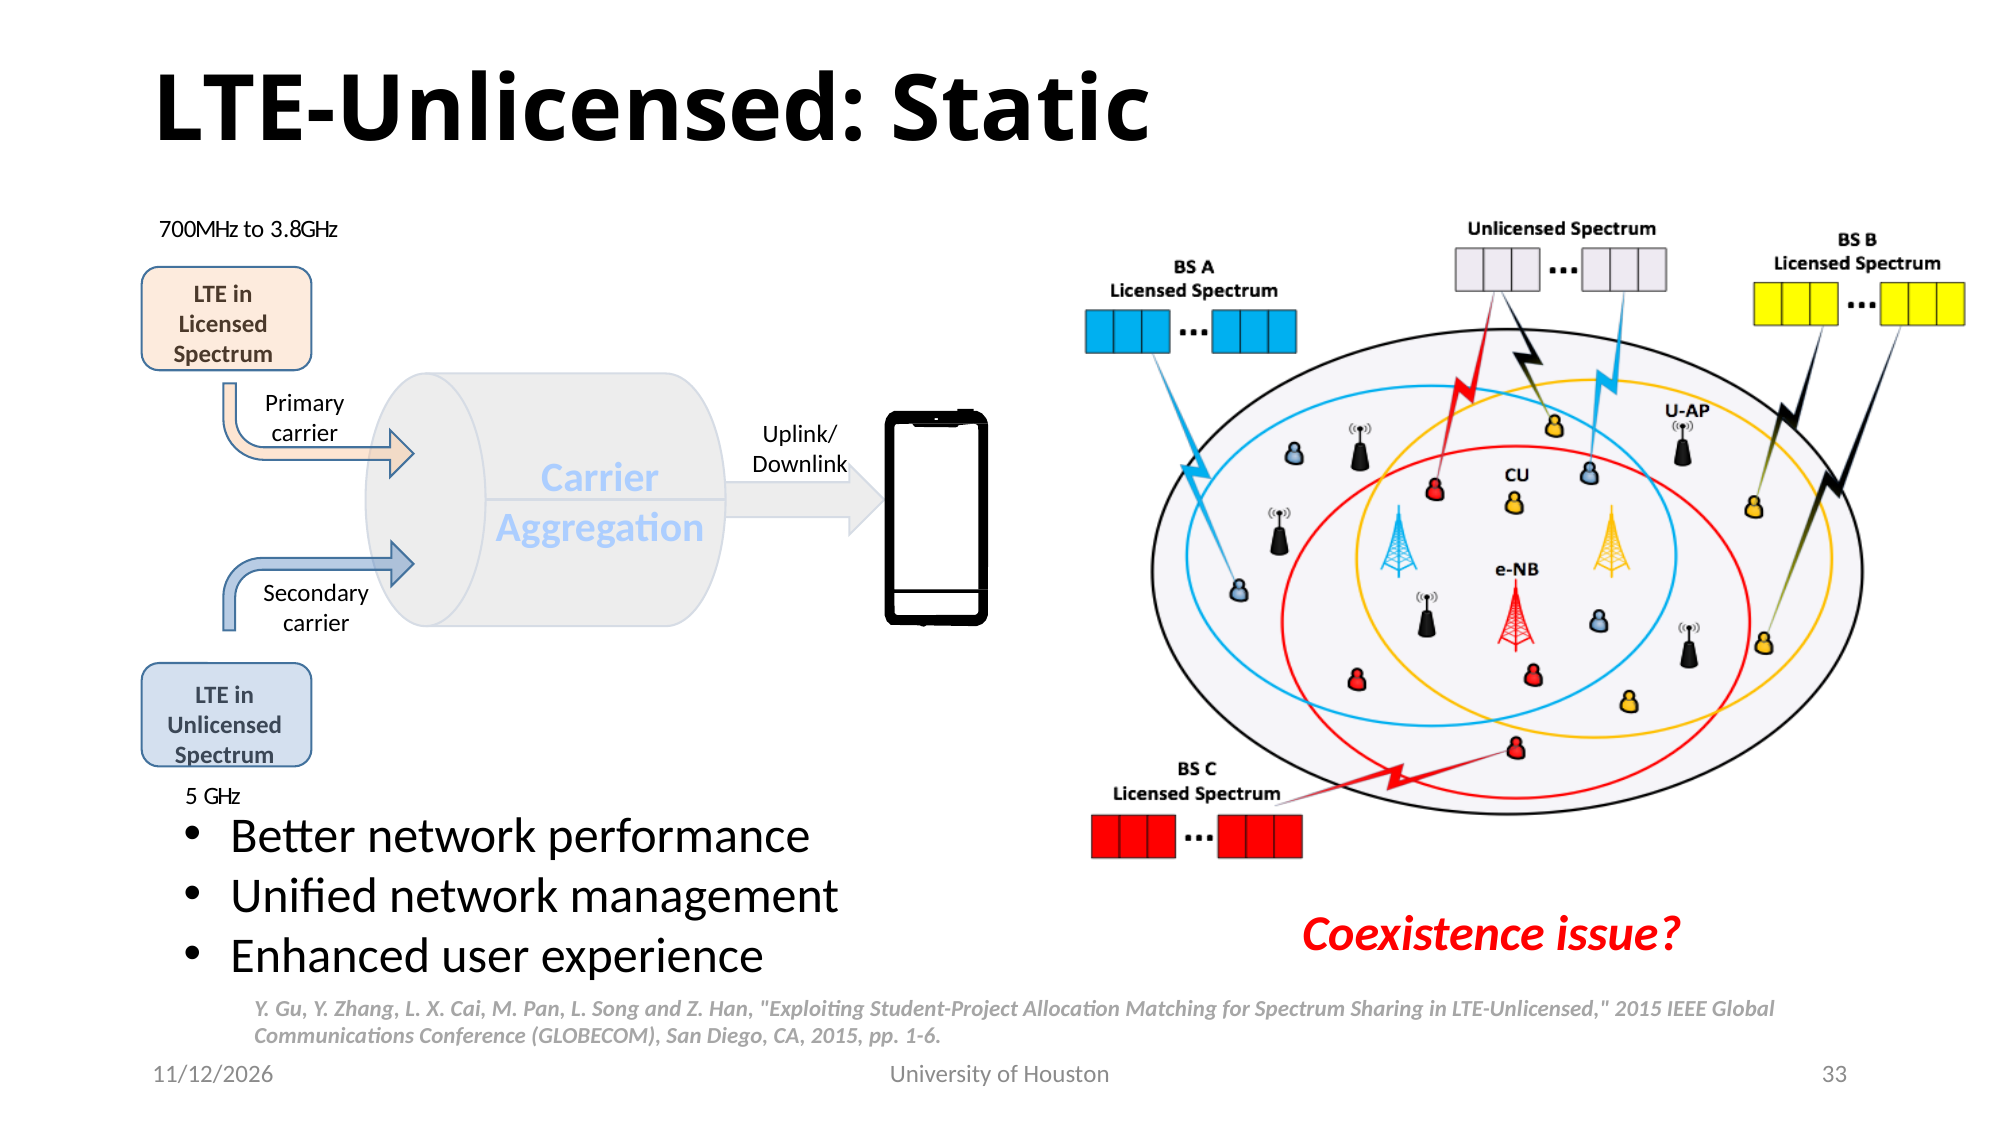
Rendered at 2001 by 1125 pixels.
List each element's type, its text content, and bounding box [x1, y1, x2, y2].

text_box Y. Gu, Y. Zhang, L. X. Cai, M. Pan, L. Song and Z. Han, "Exploiting Student-Project Allocation Matching for Spectrum Sharing in LTE-Unlicensed," 2015 IEEE Global Communications Conference (GLOBECOM), San Diego, CA, 2015, pp. 1-6. [239, 986, 1821, 1056]
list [1070, 209, 1978, 867]
slide_number 33 [1412, 1042, 1863, 1103]
title LTE-Unlicensed: Static [137, 1, 1863, 220]
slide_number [137, 1042, 588, 1103]
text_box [138, 212, 989, 808]
text_box Coexistence issue? [1287, 892, 1697, 968]
text_box Better network performance Unified network management Enhanced user experience [168, 794, 1169, 1035]
footer University of Houston [662, 1056, 1338, 1103]
